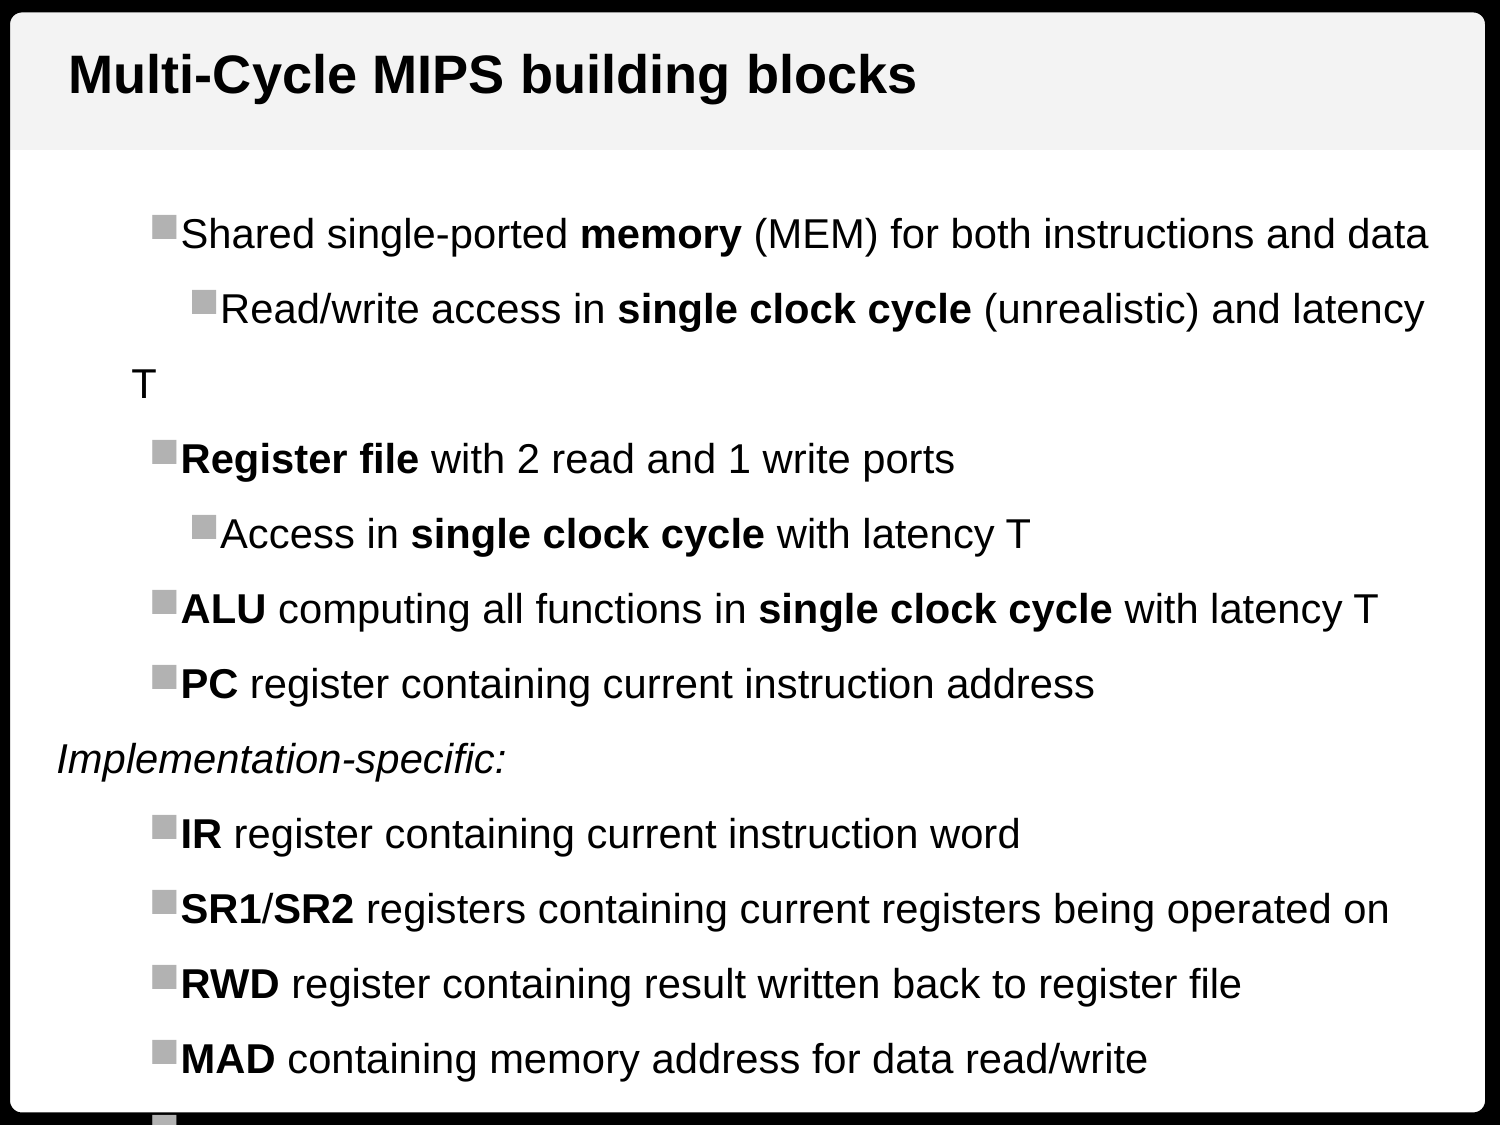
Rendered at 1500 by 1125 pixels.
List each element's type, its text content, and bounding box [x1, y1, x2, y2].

text_box Multi-Cycle MIPS building blocks [53, 32, 935, 112]
text_box Shared single-ported memory (MEM) for both instructions and data Read/write access in single clock cycle (unrealistic) and latency T Register file with 2 read and 1 write ports Access in single clock cycle with latency T ALU computing all functions in single clock cycle with latency T PC register containing current instruction address Implementation-specific: IR register containing current instruction word SR1/SR2 registers containing current registers being operated on RWD register containing result written back to register file MAD containing memory address for data read/write BPC containing branch target address [41, 174, 1450, 1125]
